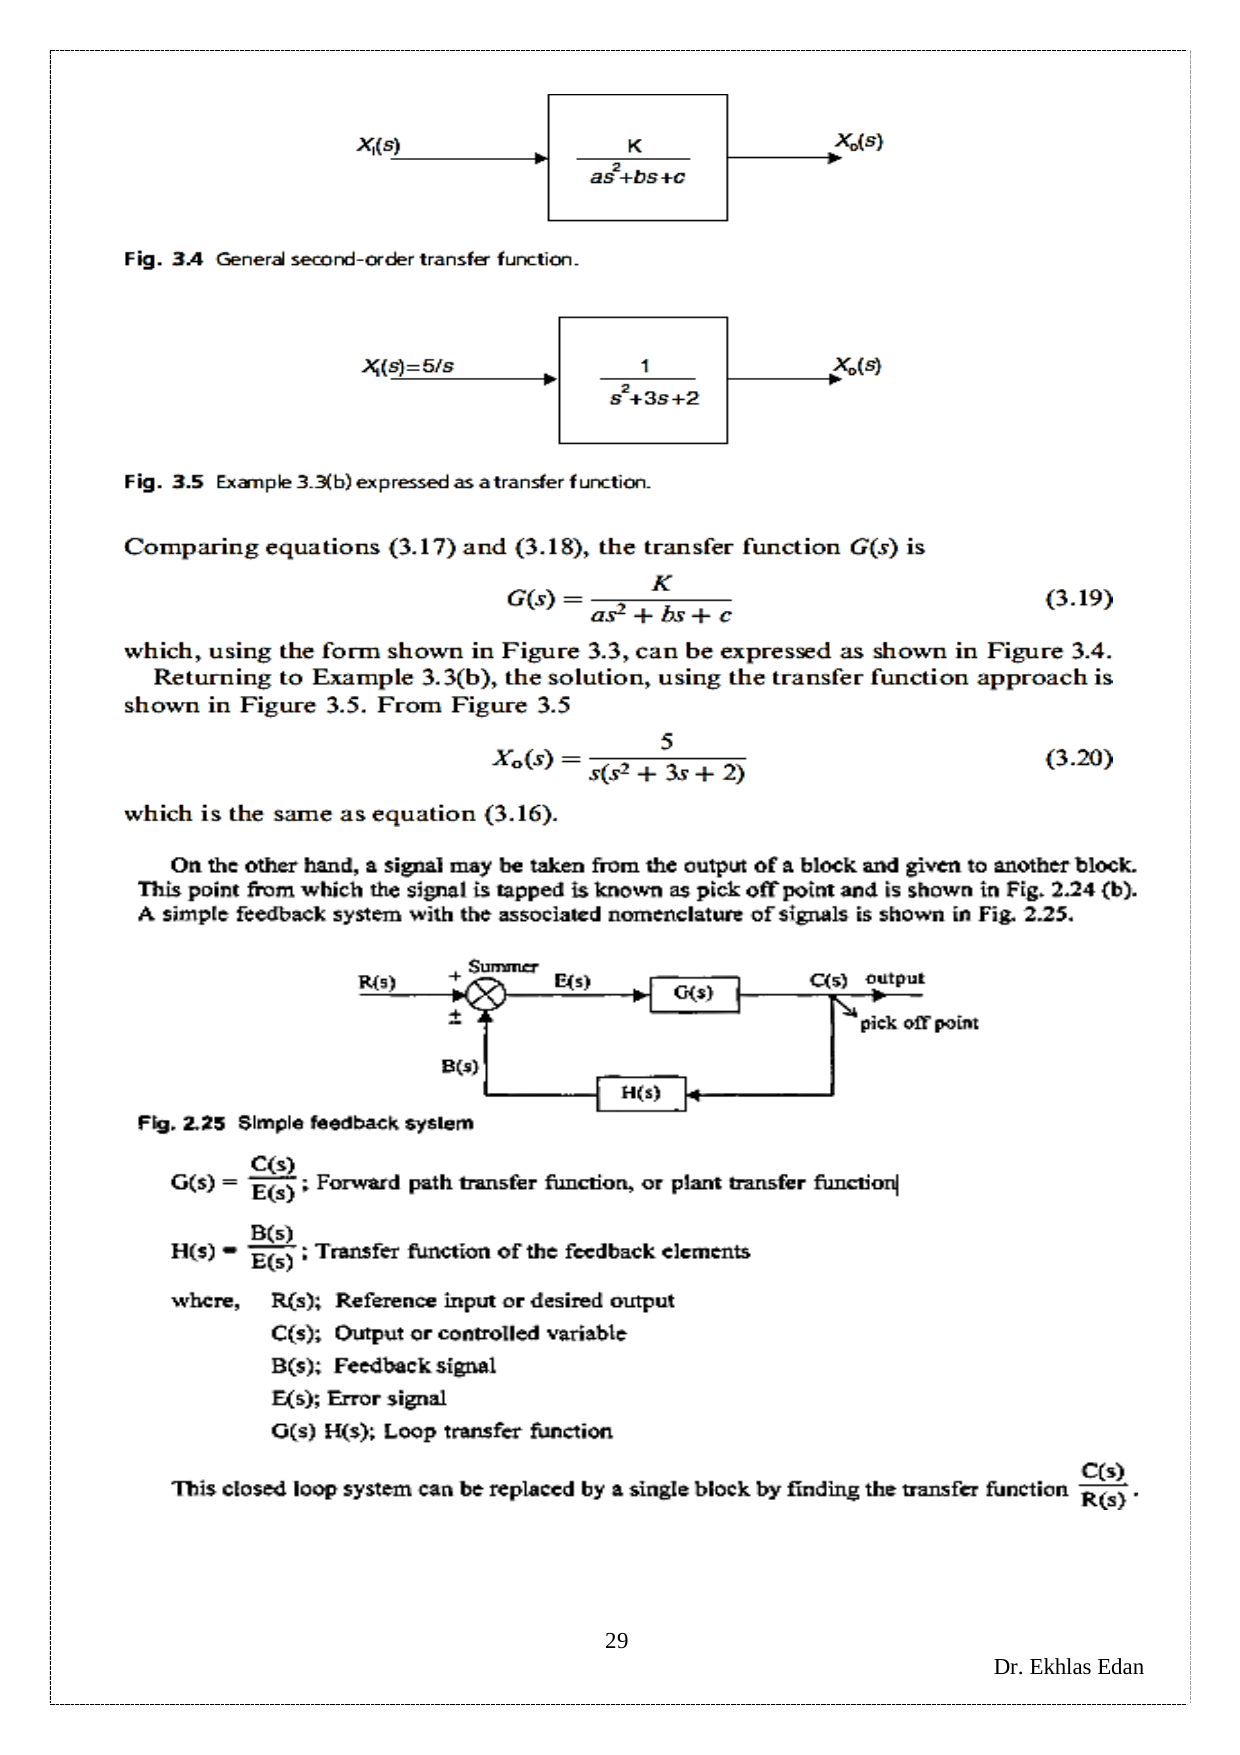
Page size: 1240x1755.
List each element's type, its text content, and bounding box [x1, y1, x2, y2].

footer Dr. Ekhlas Edan [991, 1652, 1147, 1755]
slide_number 29 [600, 1625, 633, 1755]
text_box [49, 50, 1191, 1705]
